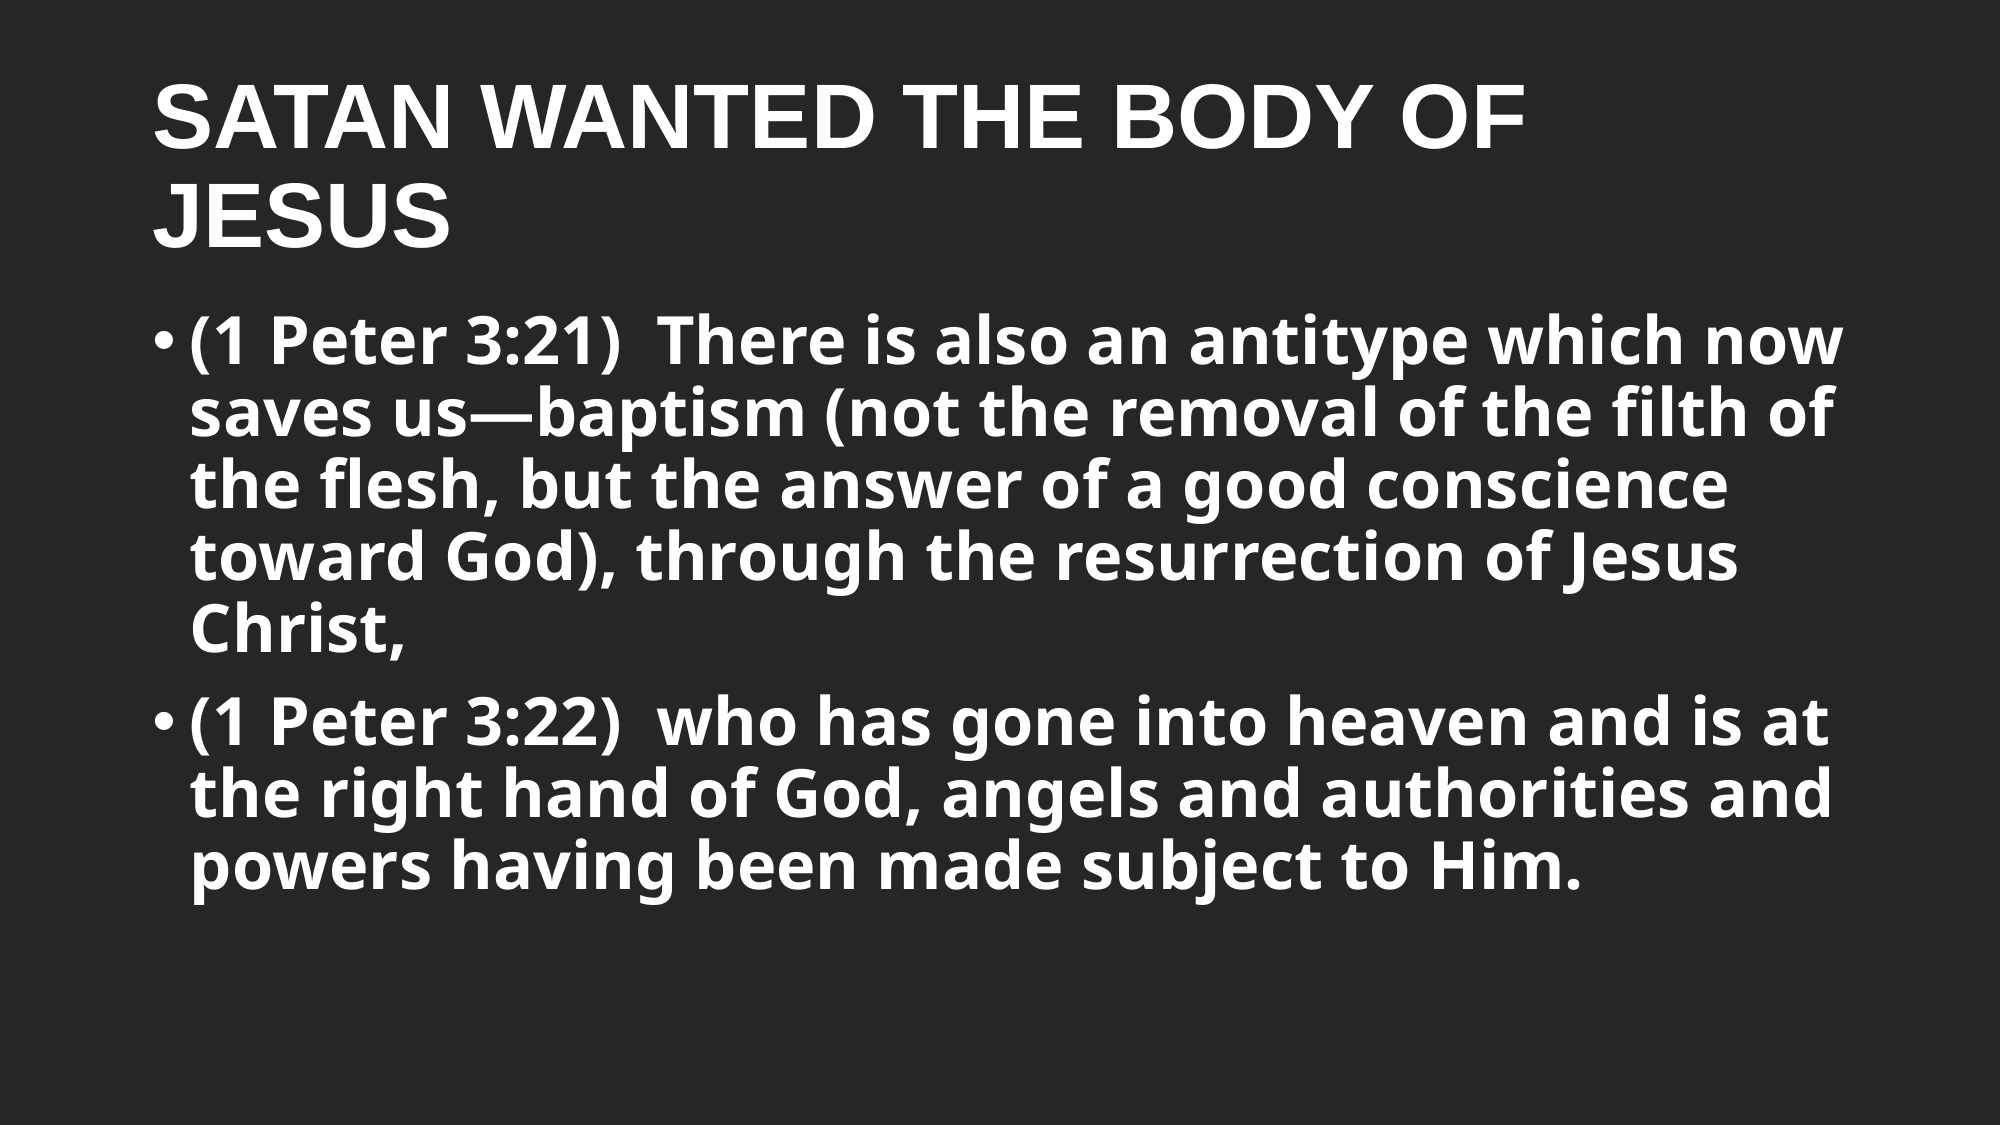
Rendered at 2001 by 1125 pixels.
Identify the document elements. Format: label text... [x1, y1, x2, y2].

list (1 Peter 3:21) There is also an antitype which now saves us—baptism (not the removal of the filth of the flesh, but the answer of a good conscience toward God), through the resurrection of Jesus Christ, (1 Peter 3:22) who has gone into heaven and is at the right hand of God, angels and authorities and powers having been made subject to Him. [137, 299, 1863, 1014]
title SATAN WANTED THE BODY OF JESUS [137, 59, 1863, 278]
